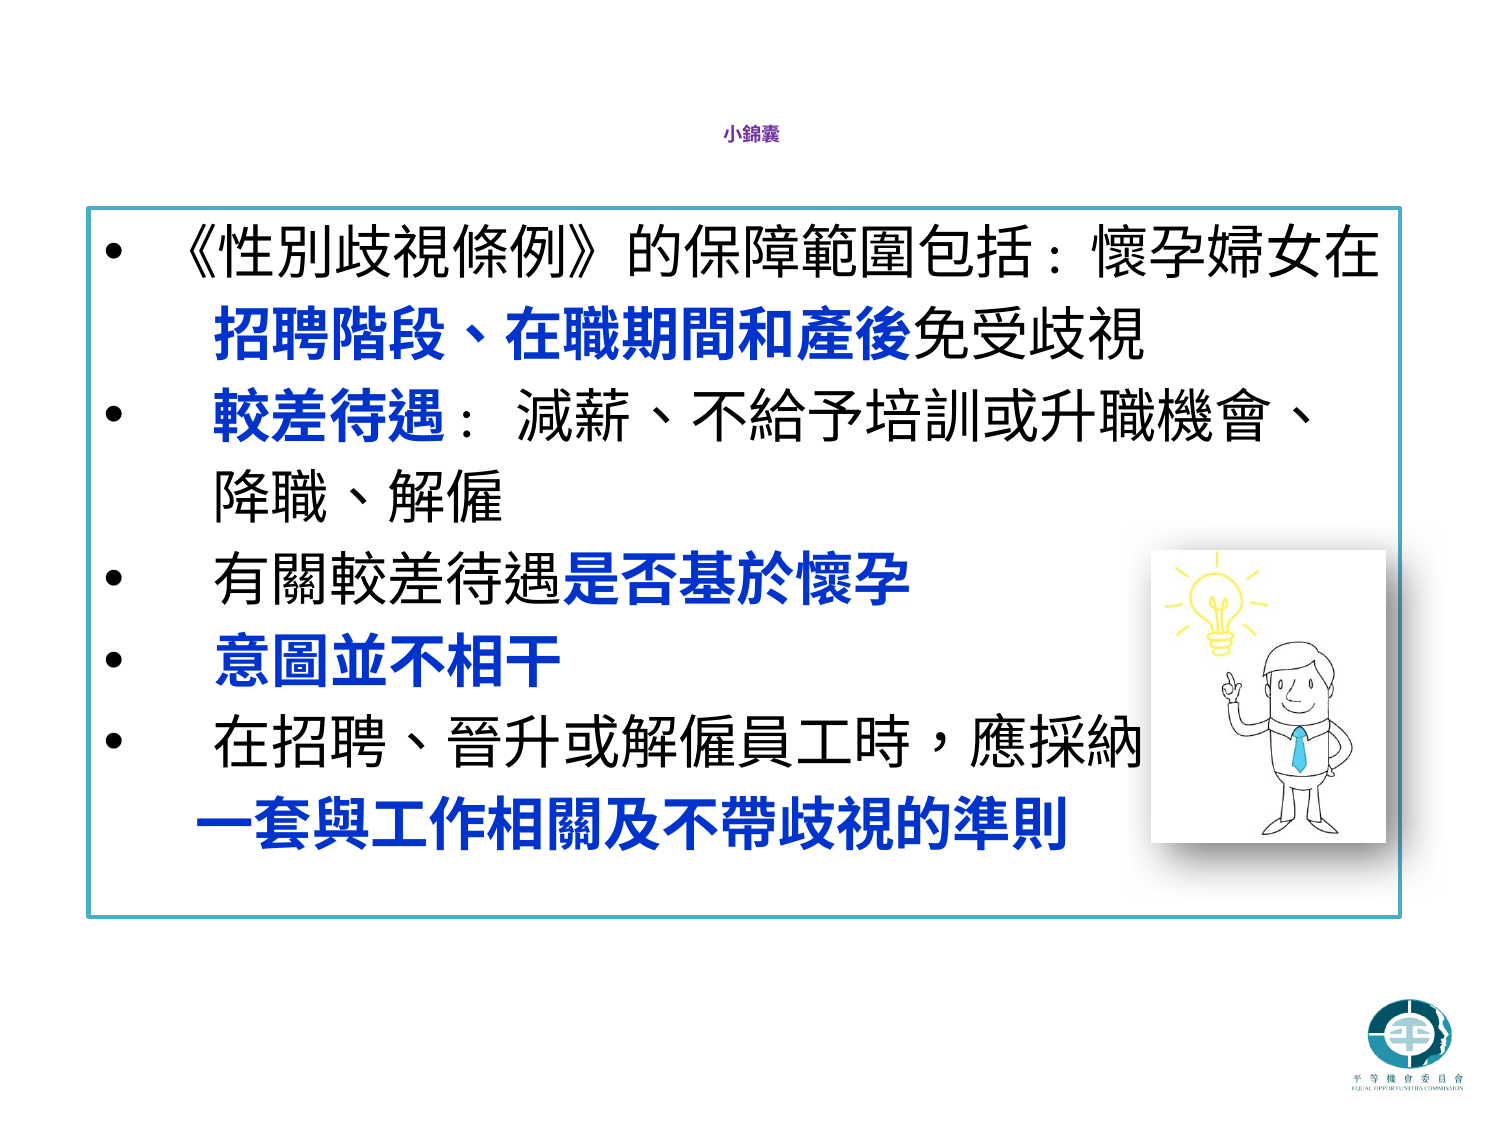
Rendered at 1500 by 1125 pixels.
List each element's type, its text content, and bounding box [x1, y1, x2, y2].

list 《性別歧視條例》的保障範圍包括: 懷孕婦女在 招聘階段、在職期間和產後免受歧視 較差待遇: 減薪、不給予培訓或升職機會、 降職、解僱 有關較差待遇是否基於懷孕 意圖並不相干 在招聘、晉升或解僱員工時，應採納 一套與工作相關及不帶歧視的準則 [86, 206, 1402, 919]
picture [1151, 550, 1386, 844]
title 小錦囊 [73, 43, 1427, 235]
picture [1352, 999, 1464, 1092]
